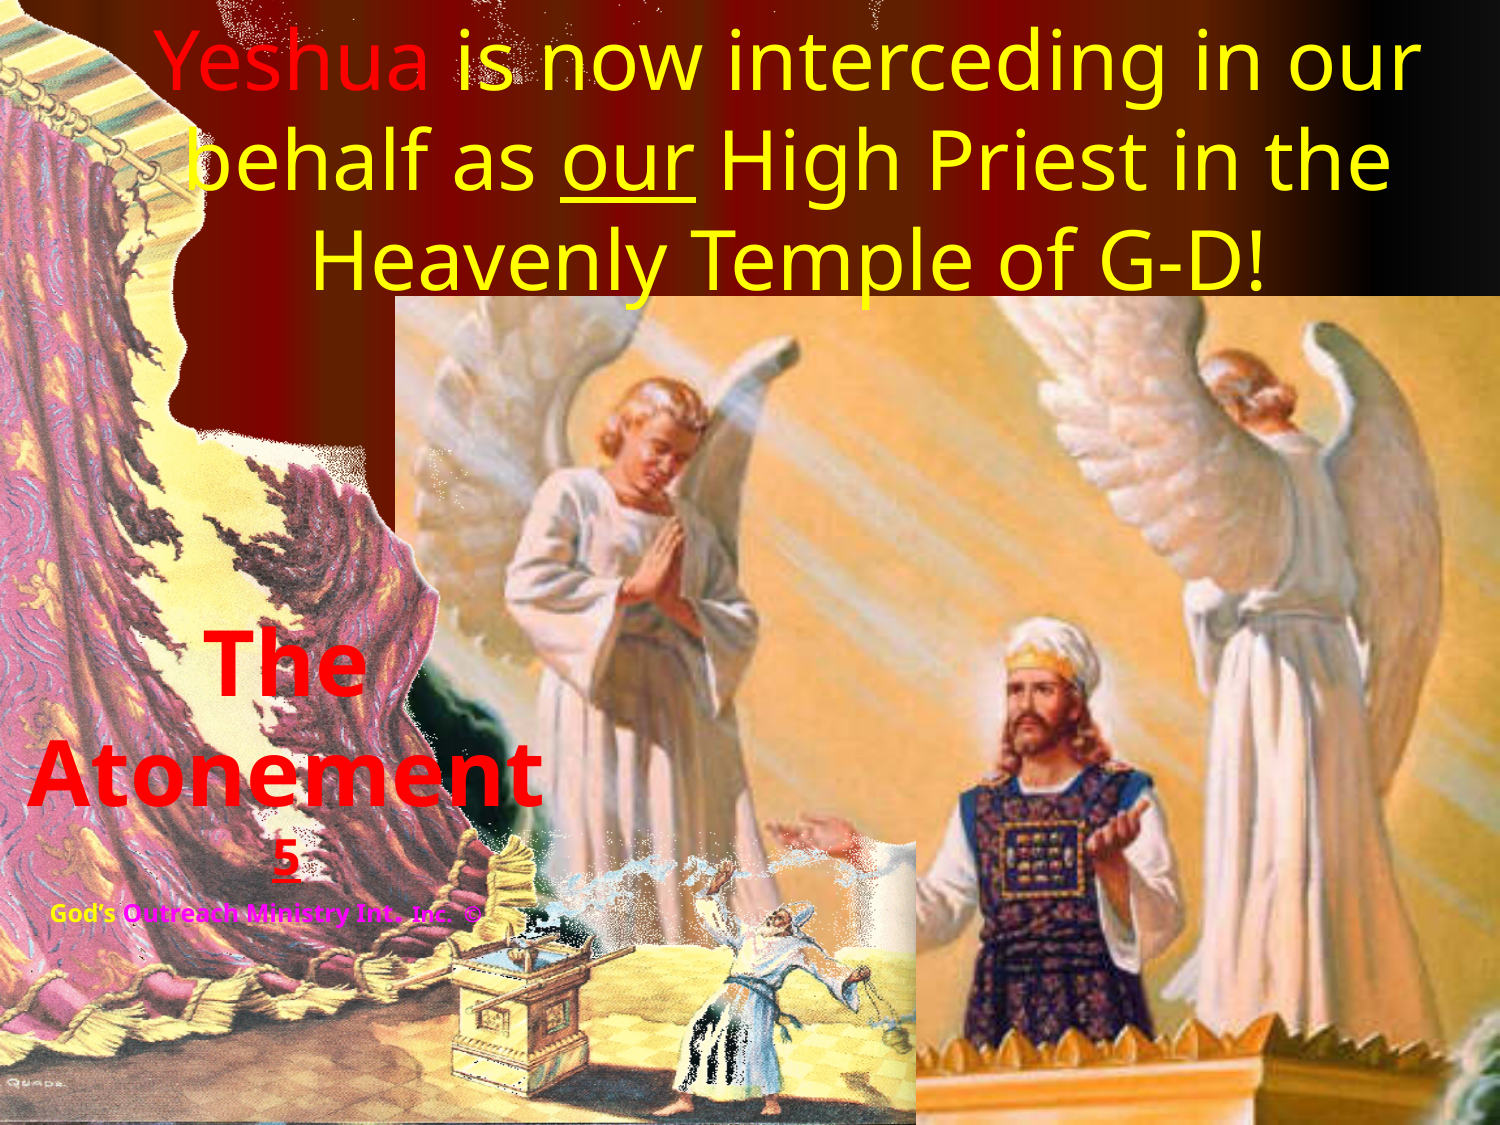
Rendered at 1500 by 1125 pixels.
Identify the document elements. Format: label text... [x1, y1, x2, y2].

picture [0, 0, 1500, 1125]
text_box Yeshua is now interceding in our behalf as our High Priest in the Heavenly Temple of G-D! [917, 0, 1500, 296]
